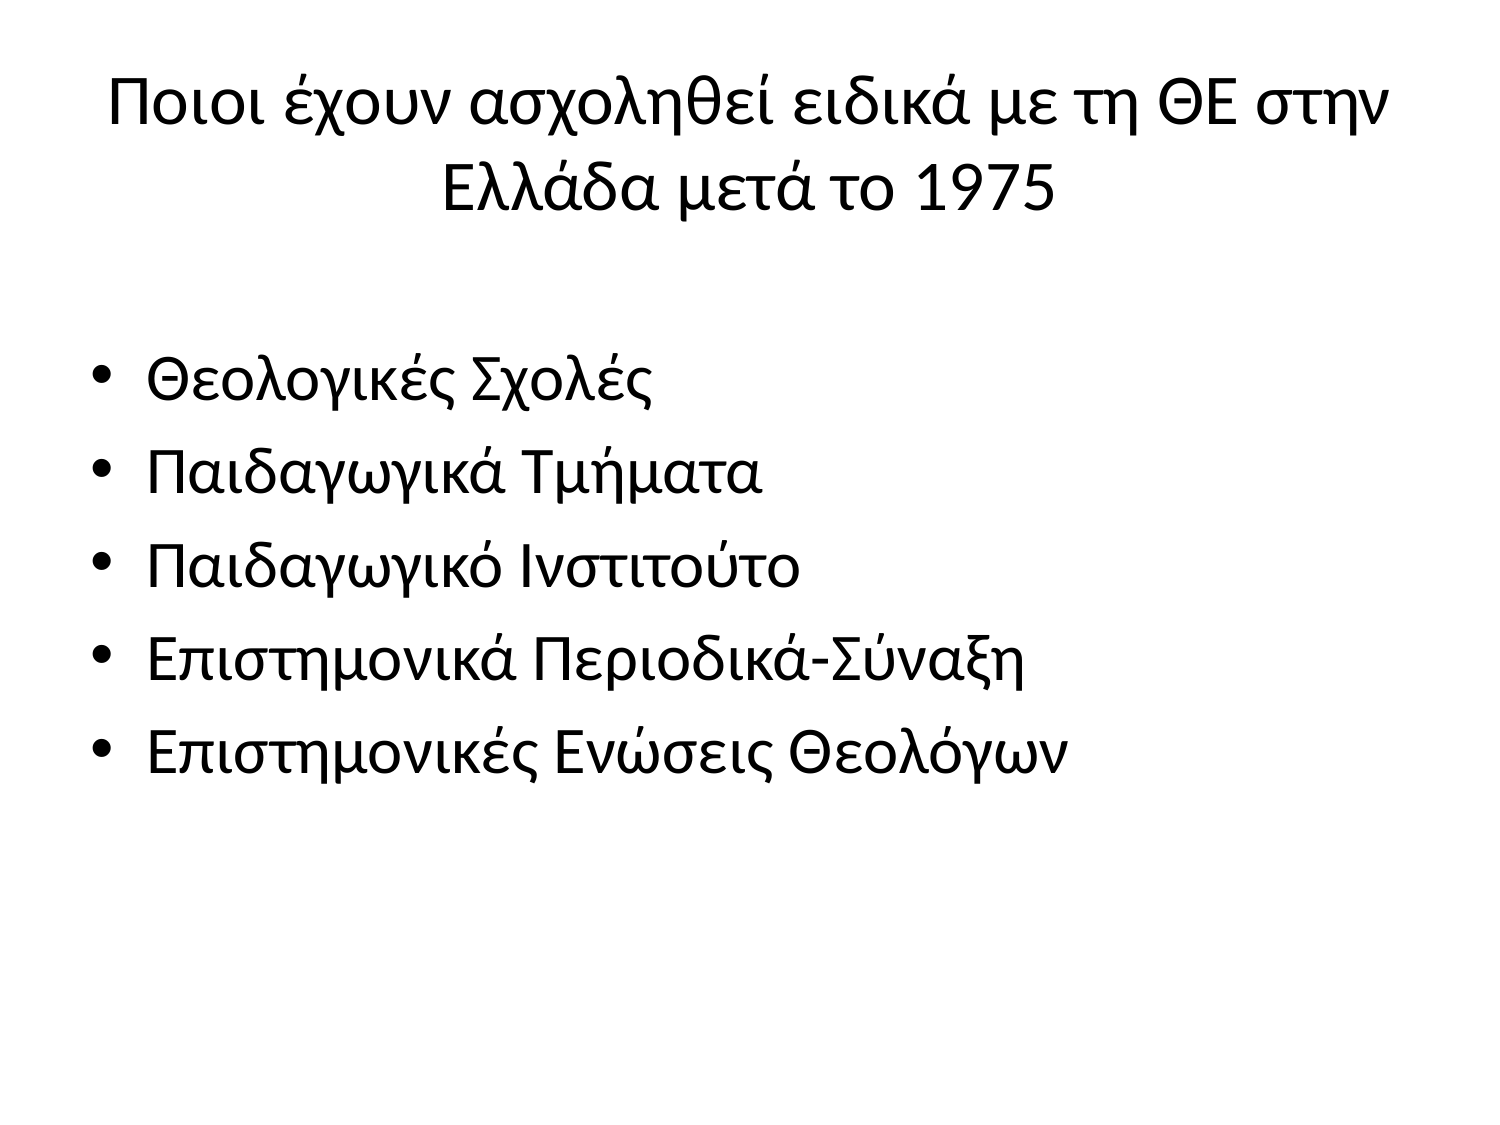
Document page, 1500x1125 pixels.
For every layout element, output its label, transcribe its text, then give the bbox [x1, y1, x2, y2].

title Ποιοι έχουν ασχοληθεί ειδικά με τη ΘΕ στην Ελλάδα μετά το 1975 [75, 45, 1425, 233]
list Θεολογικές Σχολές Παιδαγωγικά Τμήματα Παιδαγωγικό Ινστιτούτο Επιστημονικά Περιοδικά-Σύναξη Επιστημονικές Ενώσεις Θεολόγων [75, 326, 1425, 1005]
